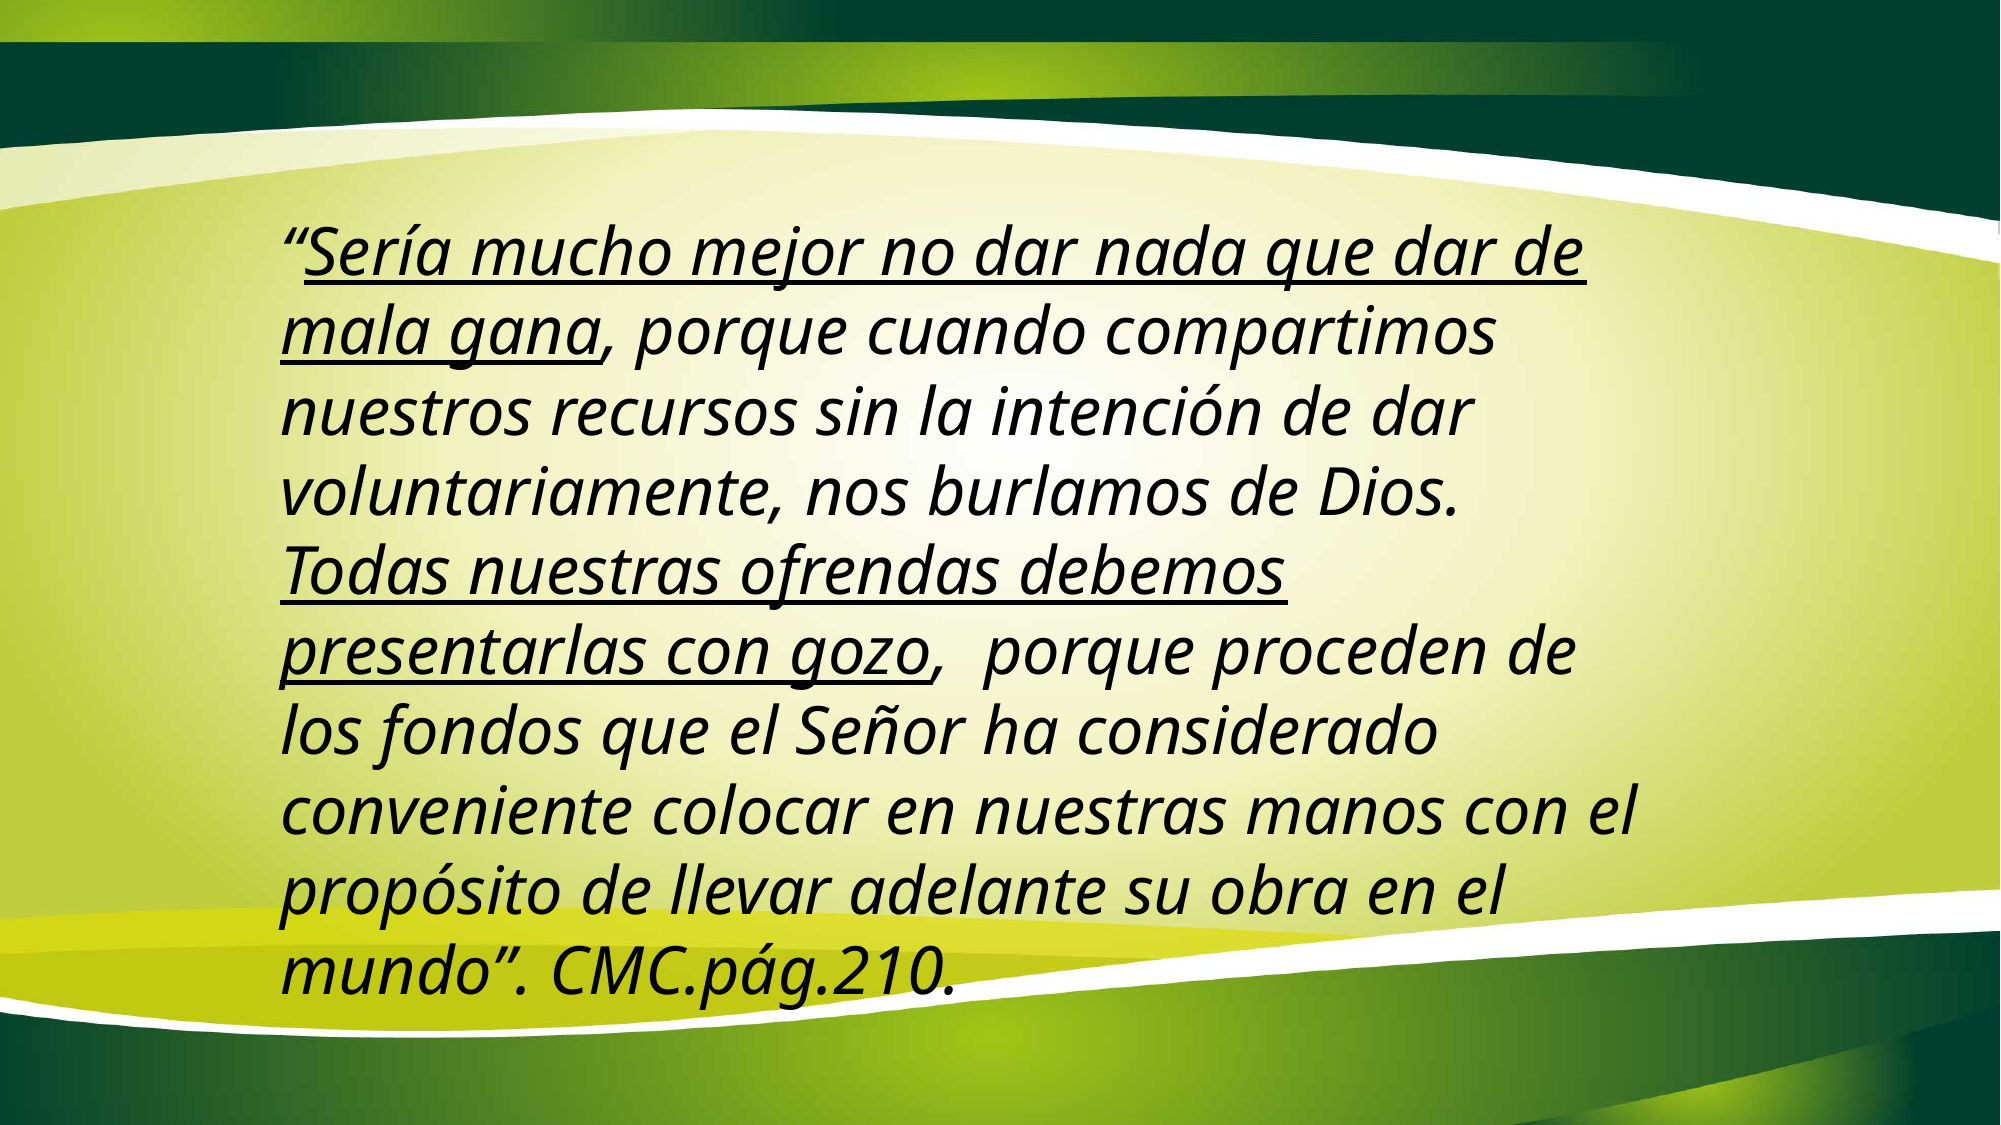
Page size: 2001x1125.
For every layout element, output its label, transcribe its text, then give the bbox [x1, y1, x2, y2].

text_box “Sería mucho mejor no dar nada que dar de mala gana, porque cuando compartimos nuestros recursos sin la intención de dar voluntariamente, nos burlamos de Dios. Todas nuestras ofrendas debemos presentarlas con gozo, porque proceden de los fondos que el Señor ha considerado conveniente colocar en nuestras manos con el propósito de llevar adelante su obra en el mundo”. CMC.pág.210. [265, 201, 1657, 1016]
picture [0, 0, 2000, 1125]
